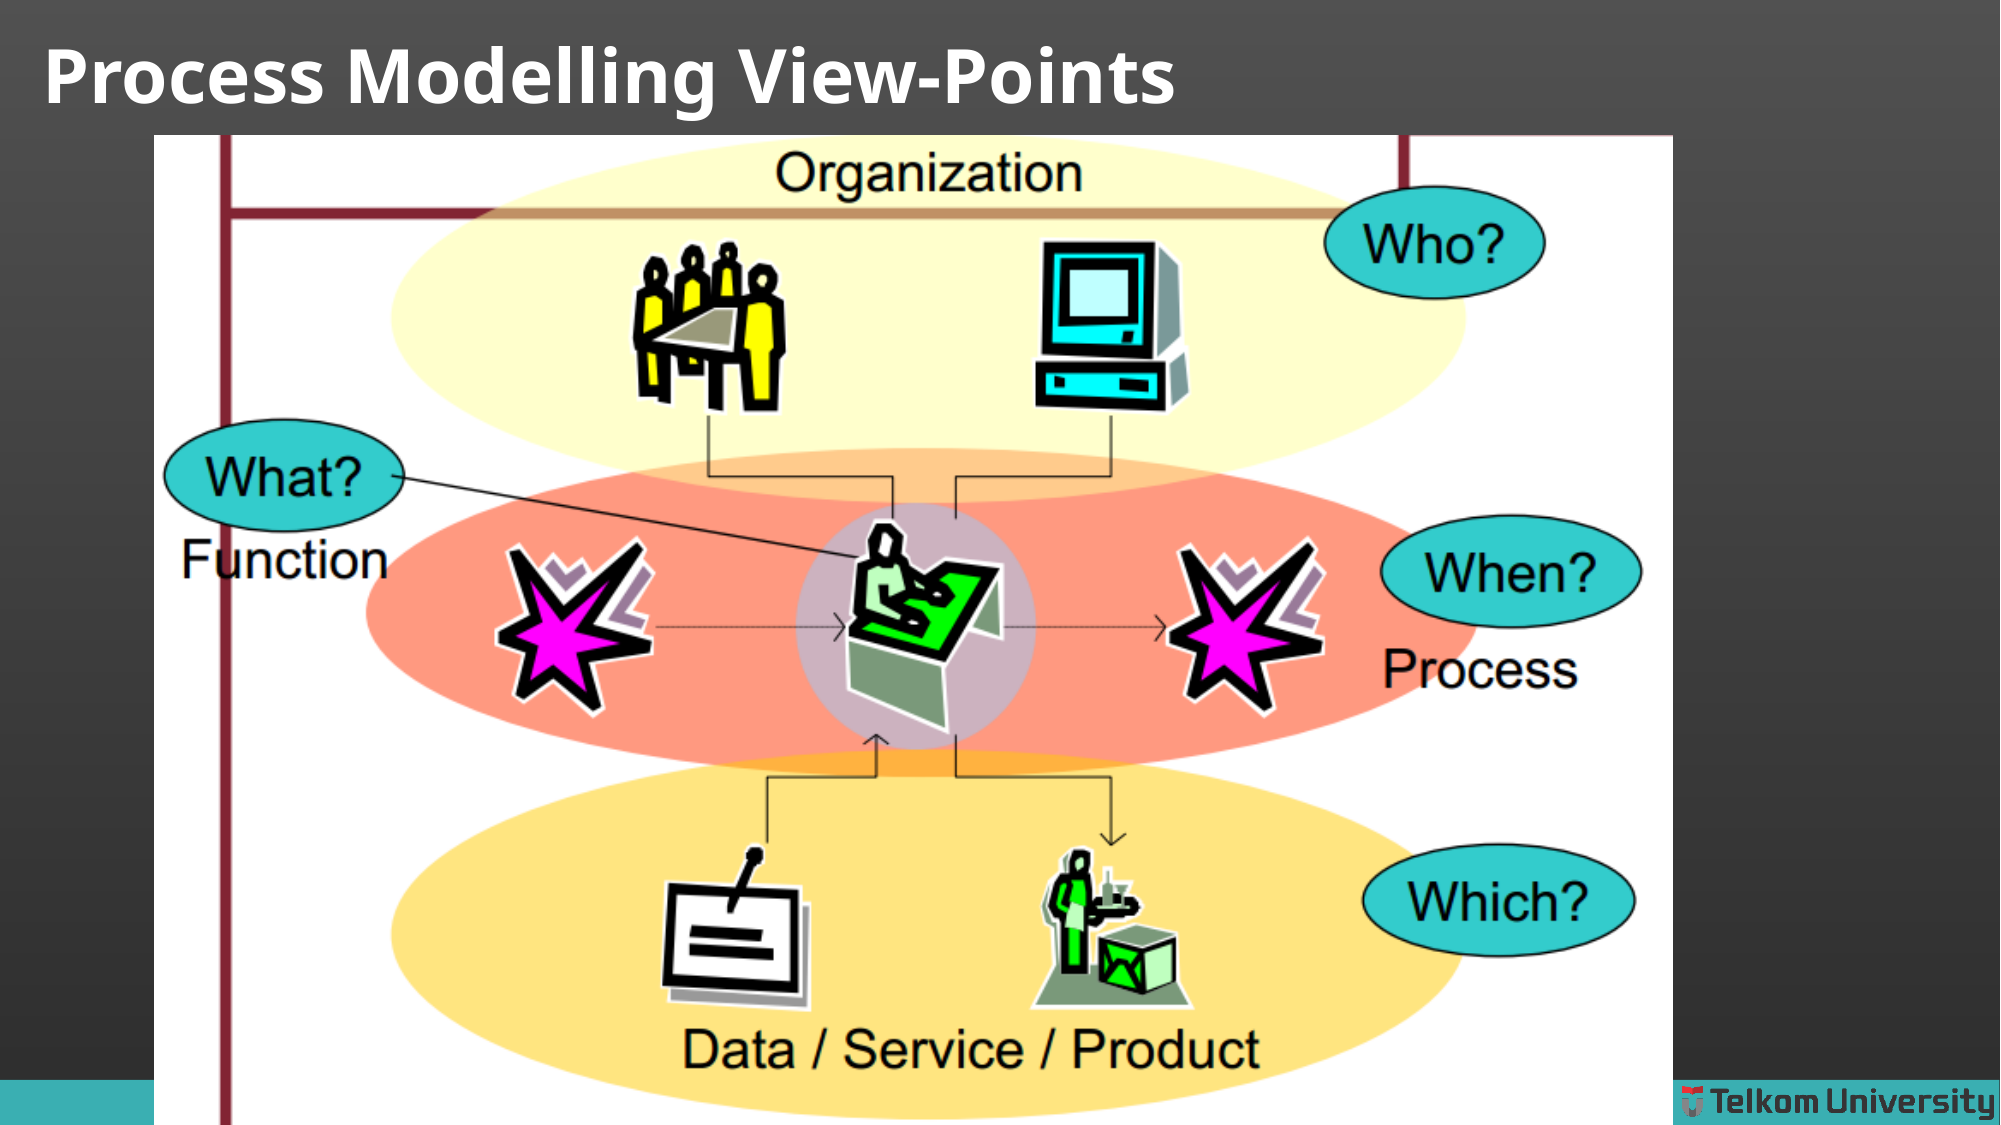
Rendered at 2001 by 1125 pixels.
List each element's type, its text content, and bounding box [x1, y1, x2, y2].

picture [154, 135, 1673, 1125]
title Process Modelling View-Points [27, 23, 1588, 136]
picture [1682, 1086, 1994, 1120]
